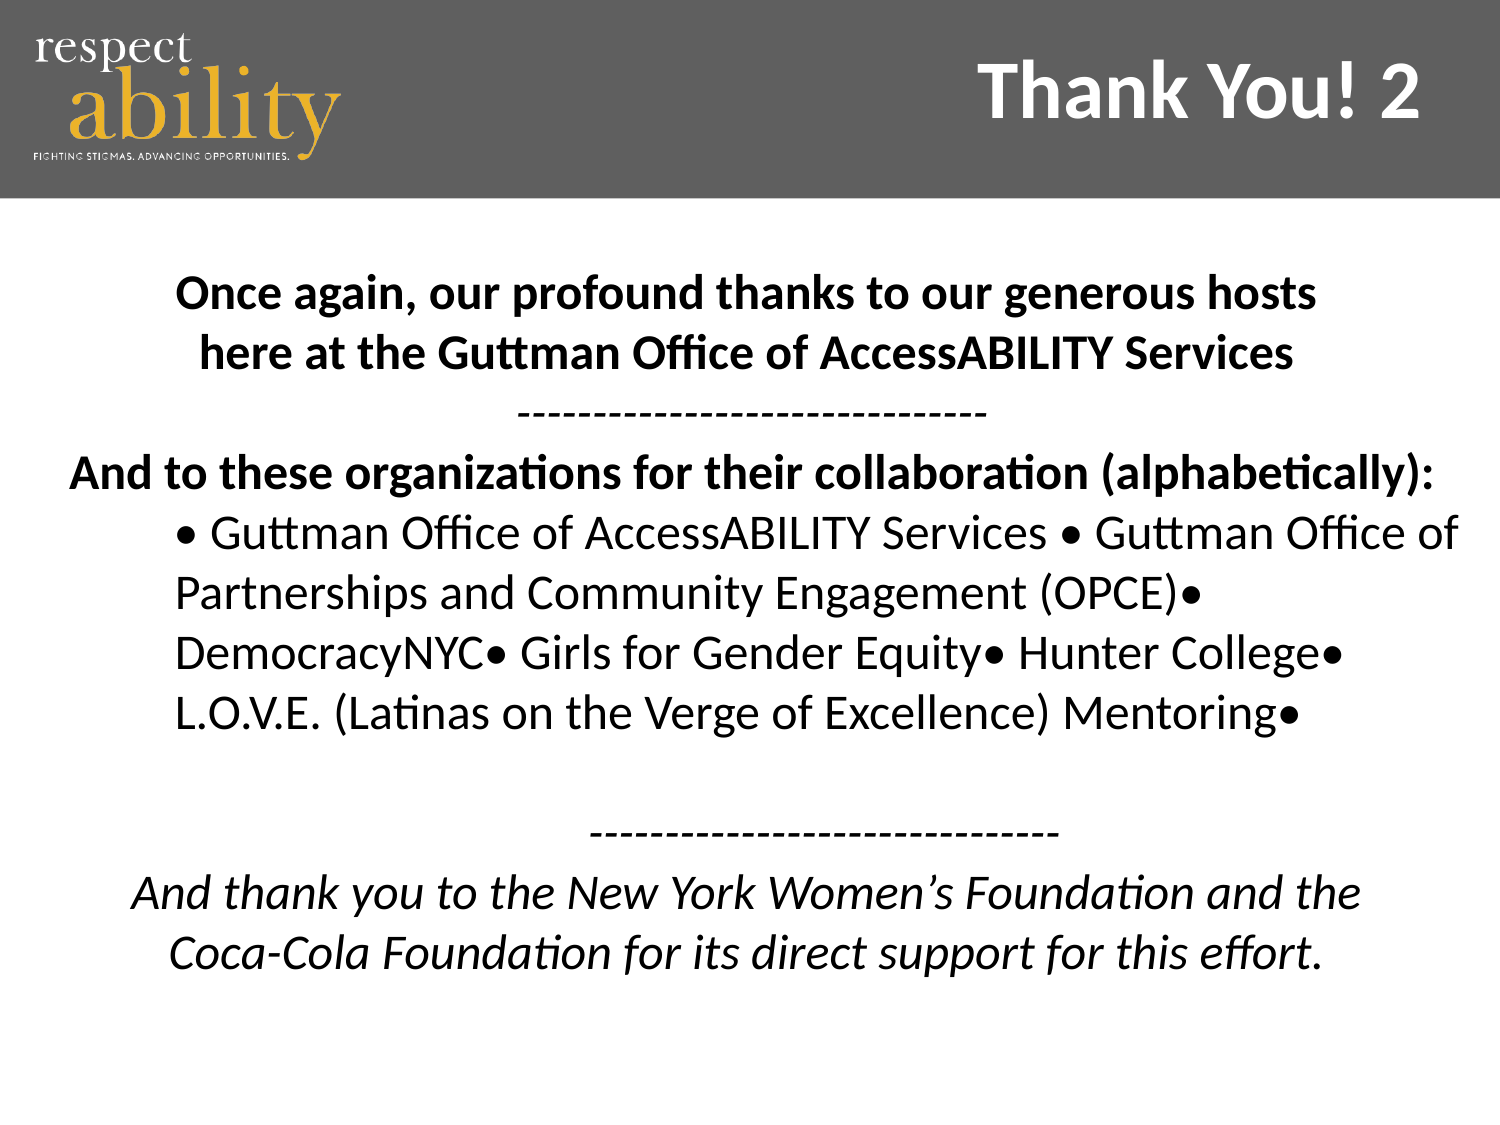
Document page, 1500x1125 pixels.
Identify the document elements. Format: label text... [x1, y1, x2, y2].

title Thank You! 2 [403, 20, 1456, 99]
list Once again, our profound thanks to our generous hosts here at the Guttman Office of AccessABILITY Services ------------------------------- And to these organizations for their collaboration (alphabetically): • Guttman Oﬃce of AccessABILITY Services • Guttman Oﬃce of Partnerships and Community Engagement (OPCE)• DemocracyNYC• Girls for Gender Equity• Hunter College• L.O.V.E. (Latinas on the Verge of Excellence) Mentoring• ------------------------------- And thank you to the New York Women’s Foundation and the Coca-Cola Foundation for its direct support for this effort. [25, 244, 1480, 1125]
picture [34, 33, 341, 163]
